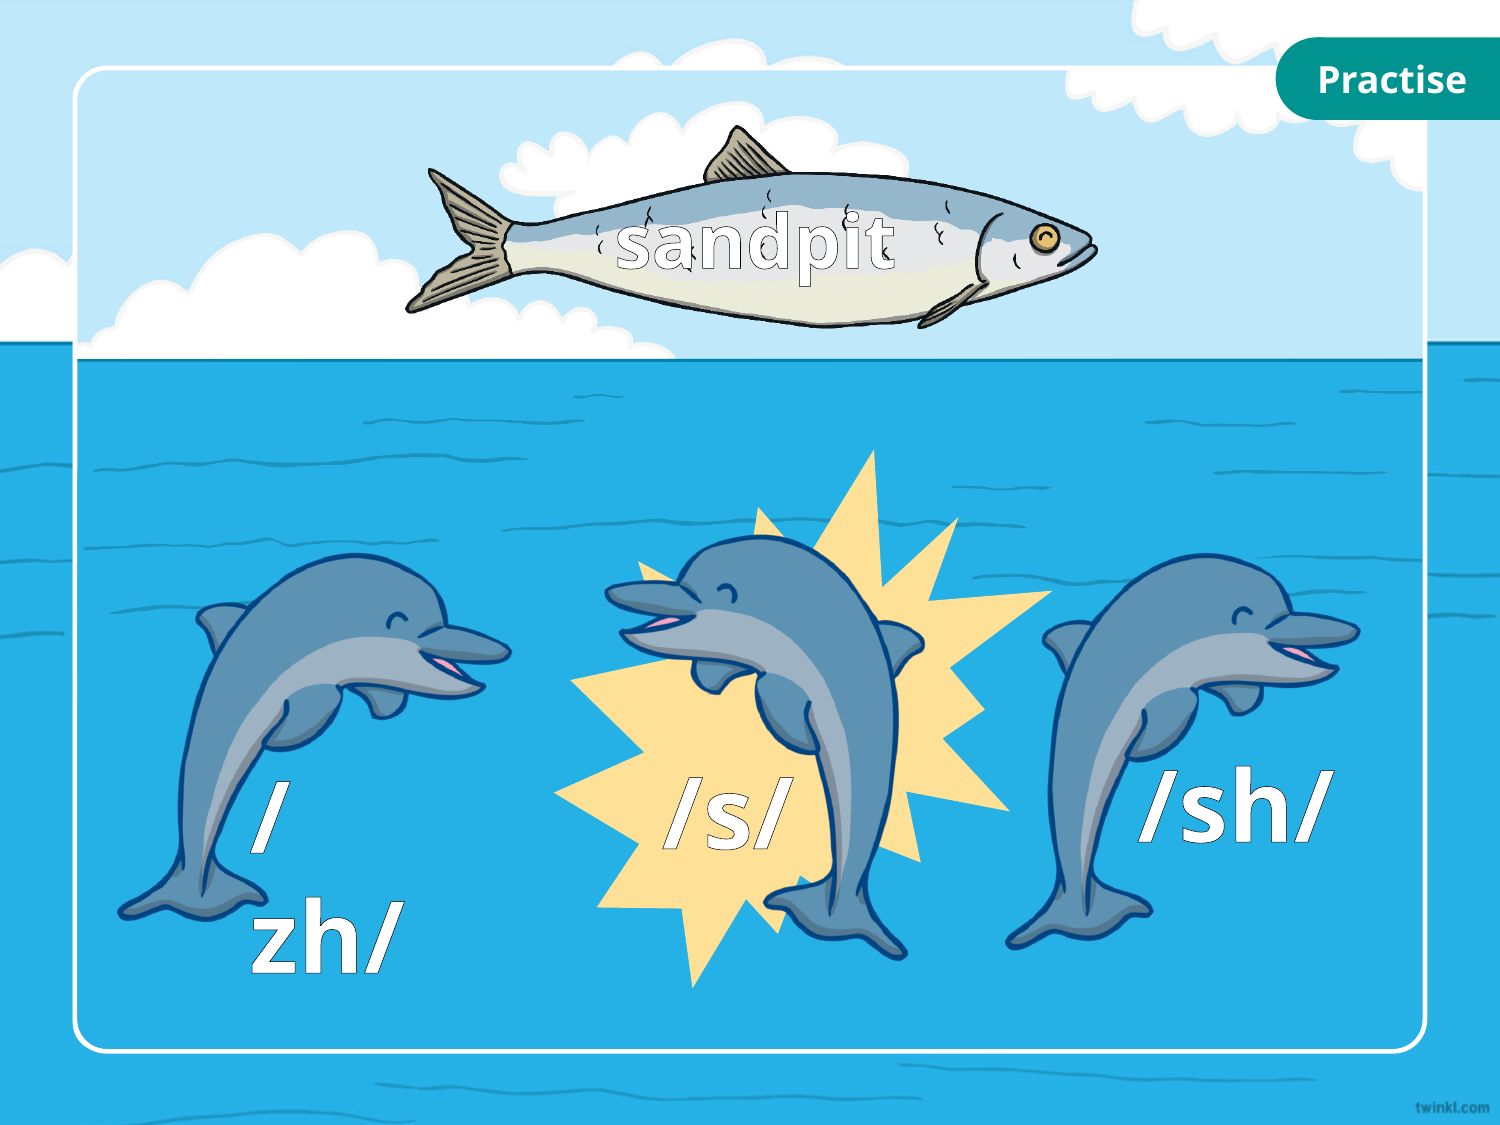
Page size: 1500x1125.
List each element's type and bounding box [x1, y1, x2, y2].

text_box [647, 495, 957, 969]
text_box [1275, 37, 1500, 120]
text_box [32, 590, 507, 883]
text_box [994, 500, 1350, 975]
picture [1428, 120, 1500, 341]
picture [0, 0, 1500, 1125]
